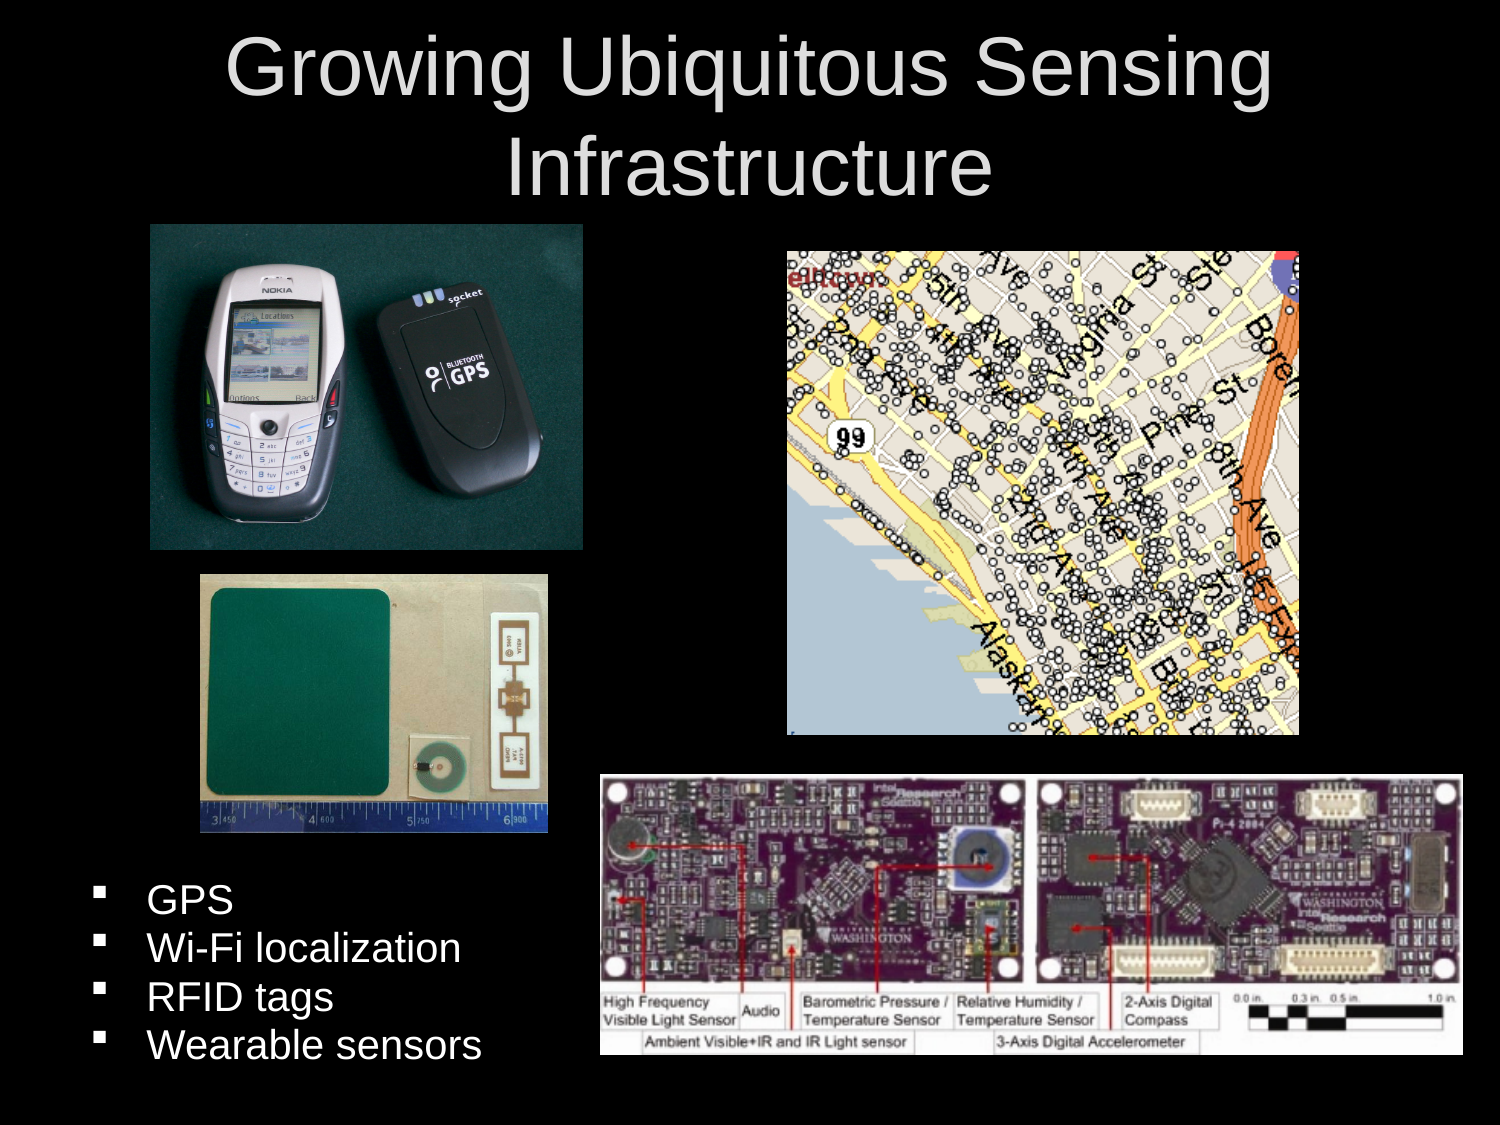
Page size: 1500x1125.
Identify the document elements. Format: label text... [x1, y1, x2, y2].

picture [787, 249, 1301, 736]
picture [149, 224, 584, 550]
list GPS Wi-Fi localization RFID tags Wearable sensors [74, 874, 1451, 1088]
picture [199, 574, 548, 834]
title Growing Ubiquitous Sensing Infrastructure [24, 24, 1476, 201]
picture [599, 774, 1463, 1056]
